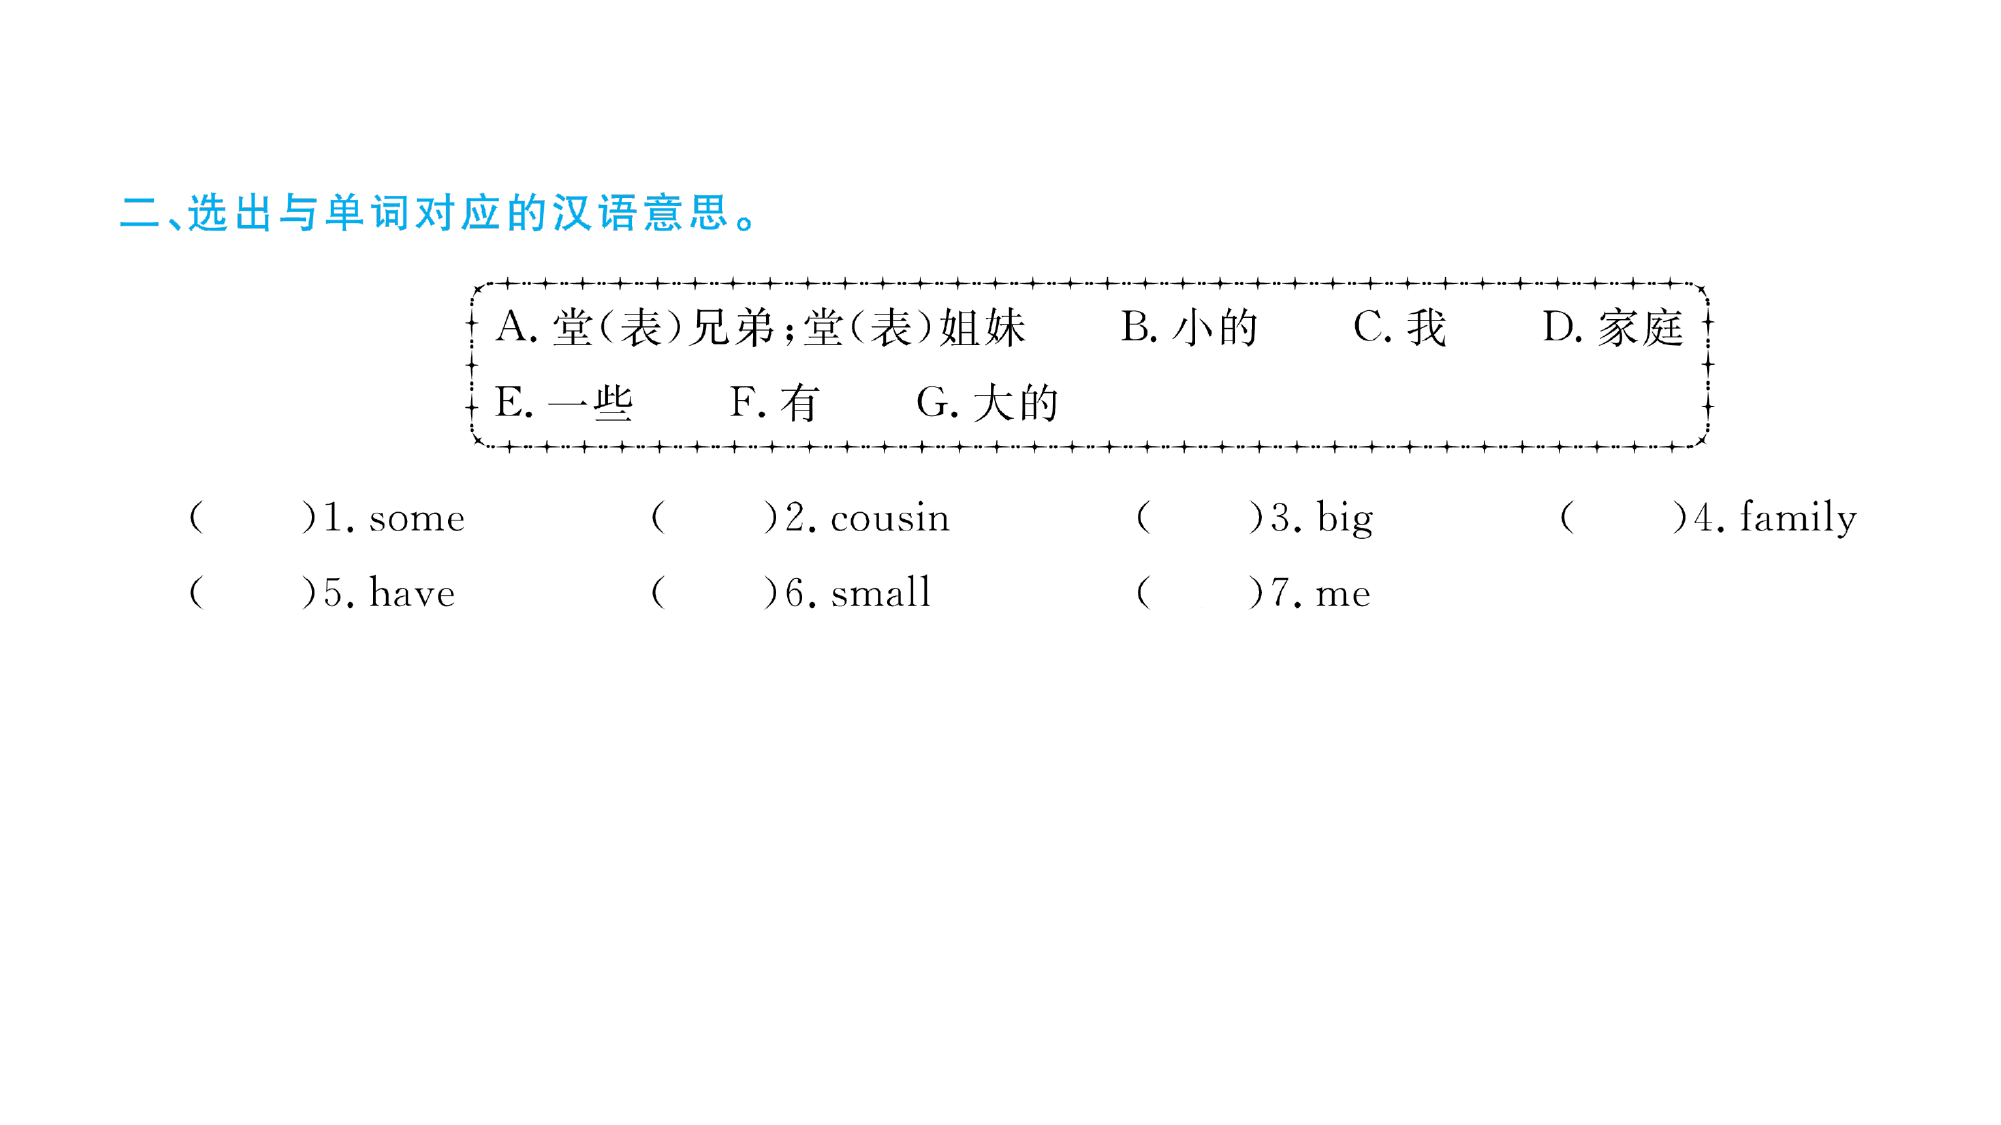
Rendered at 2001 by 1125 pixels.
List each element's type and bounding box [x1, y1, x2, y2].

picture [118, 177, 2000, 636]
